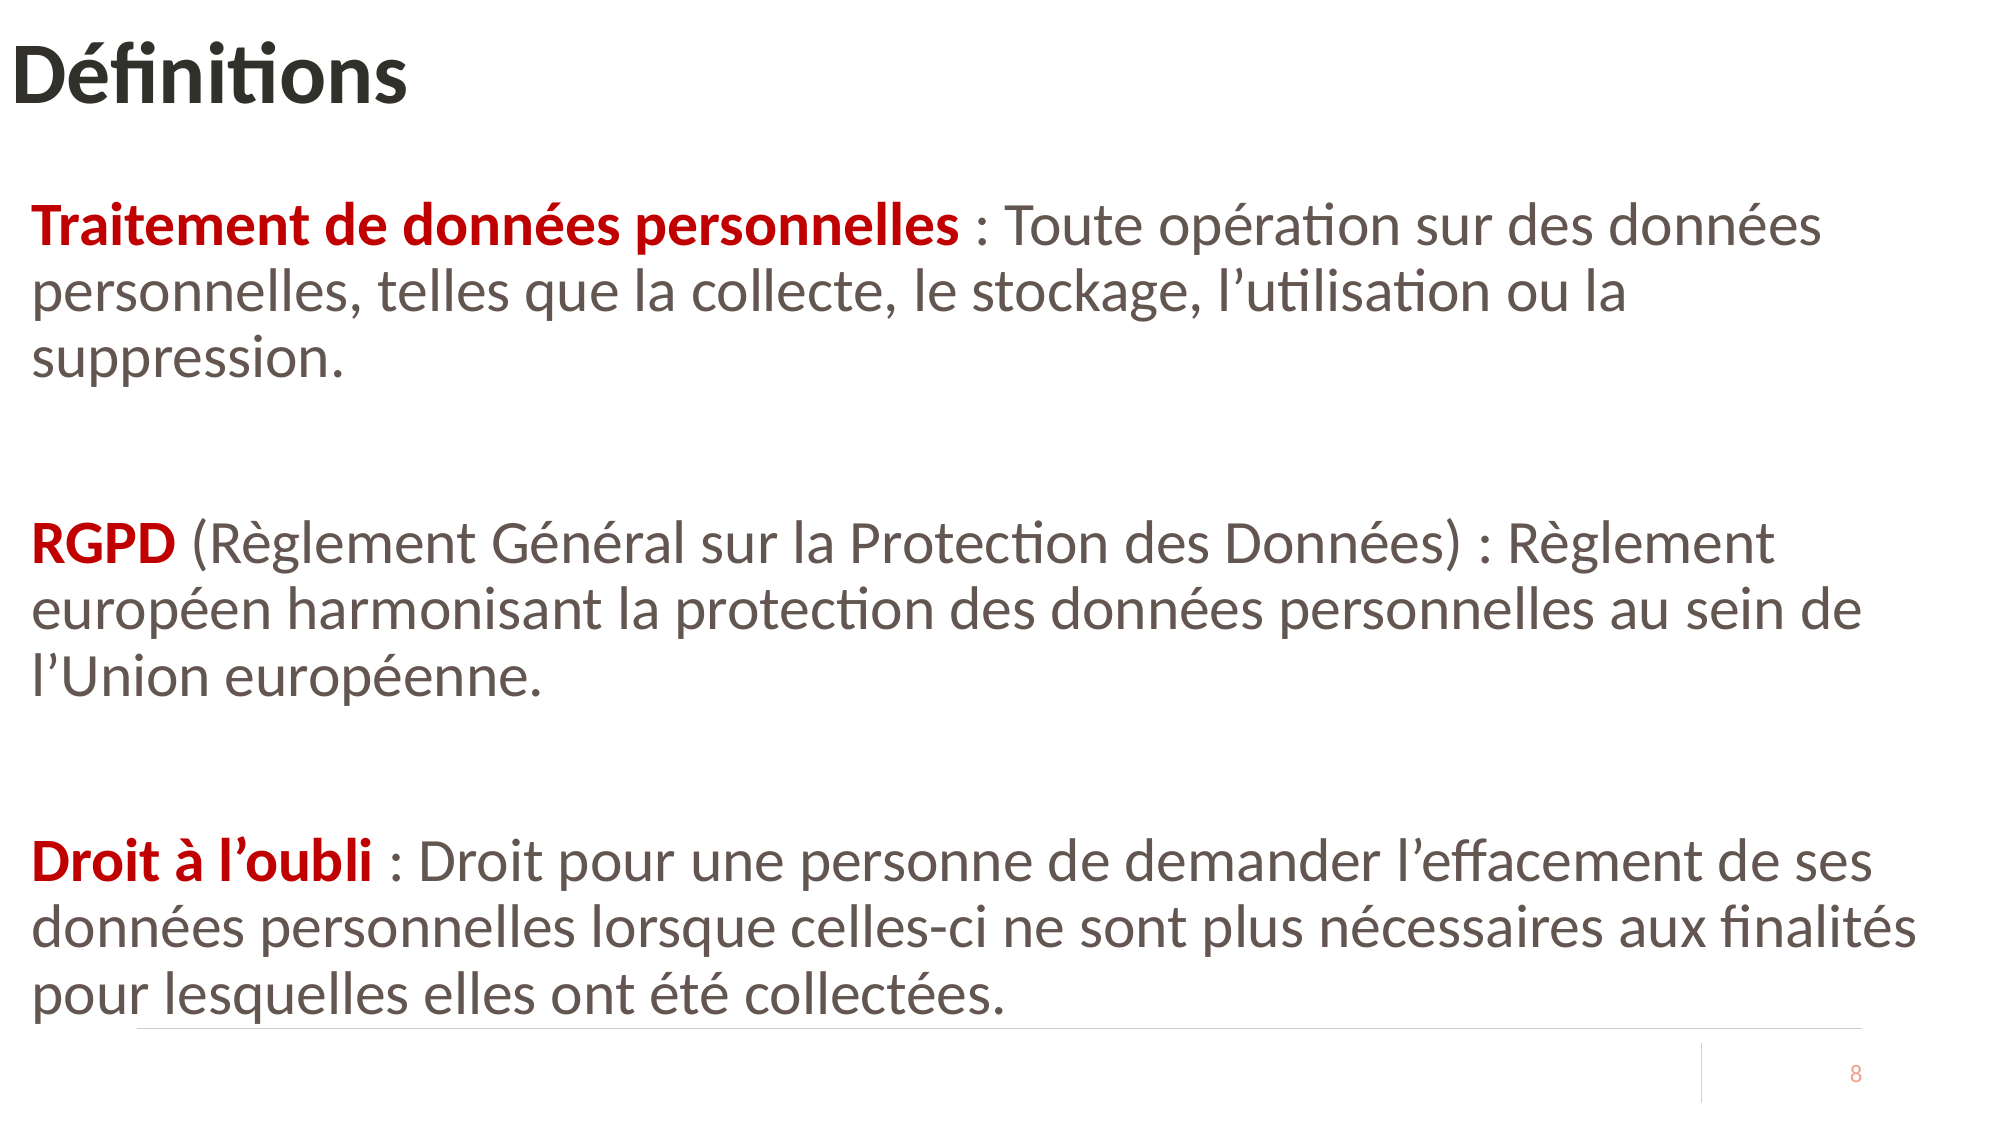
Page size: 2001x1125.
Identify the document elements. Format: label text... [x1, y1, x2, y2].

slide_number 8 [1720, 1042, 1863, 1103]
list Traitement de données personnelles : Toute opération sur des données personnelles, telles que la collecte, le stockage, l’utilisation ou la suppression. RGPD (Règlement Général sur la Protection des Données) : Règlement européen harmonisant la protection des données personnelles au sein de l’Union européenne. Droit à l’oubli : Droit pour une personne de demander l’effacement de ses données personnelles lorsque celles-ci ne sont plus nécessaires aux finalités pour lesquelles elles ont été collectées. [31, 184, 1969, 1043]
title Définitions [11, 19, 1653, 131]
